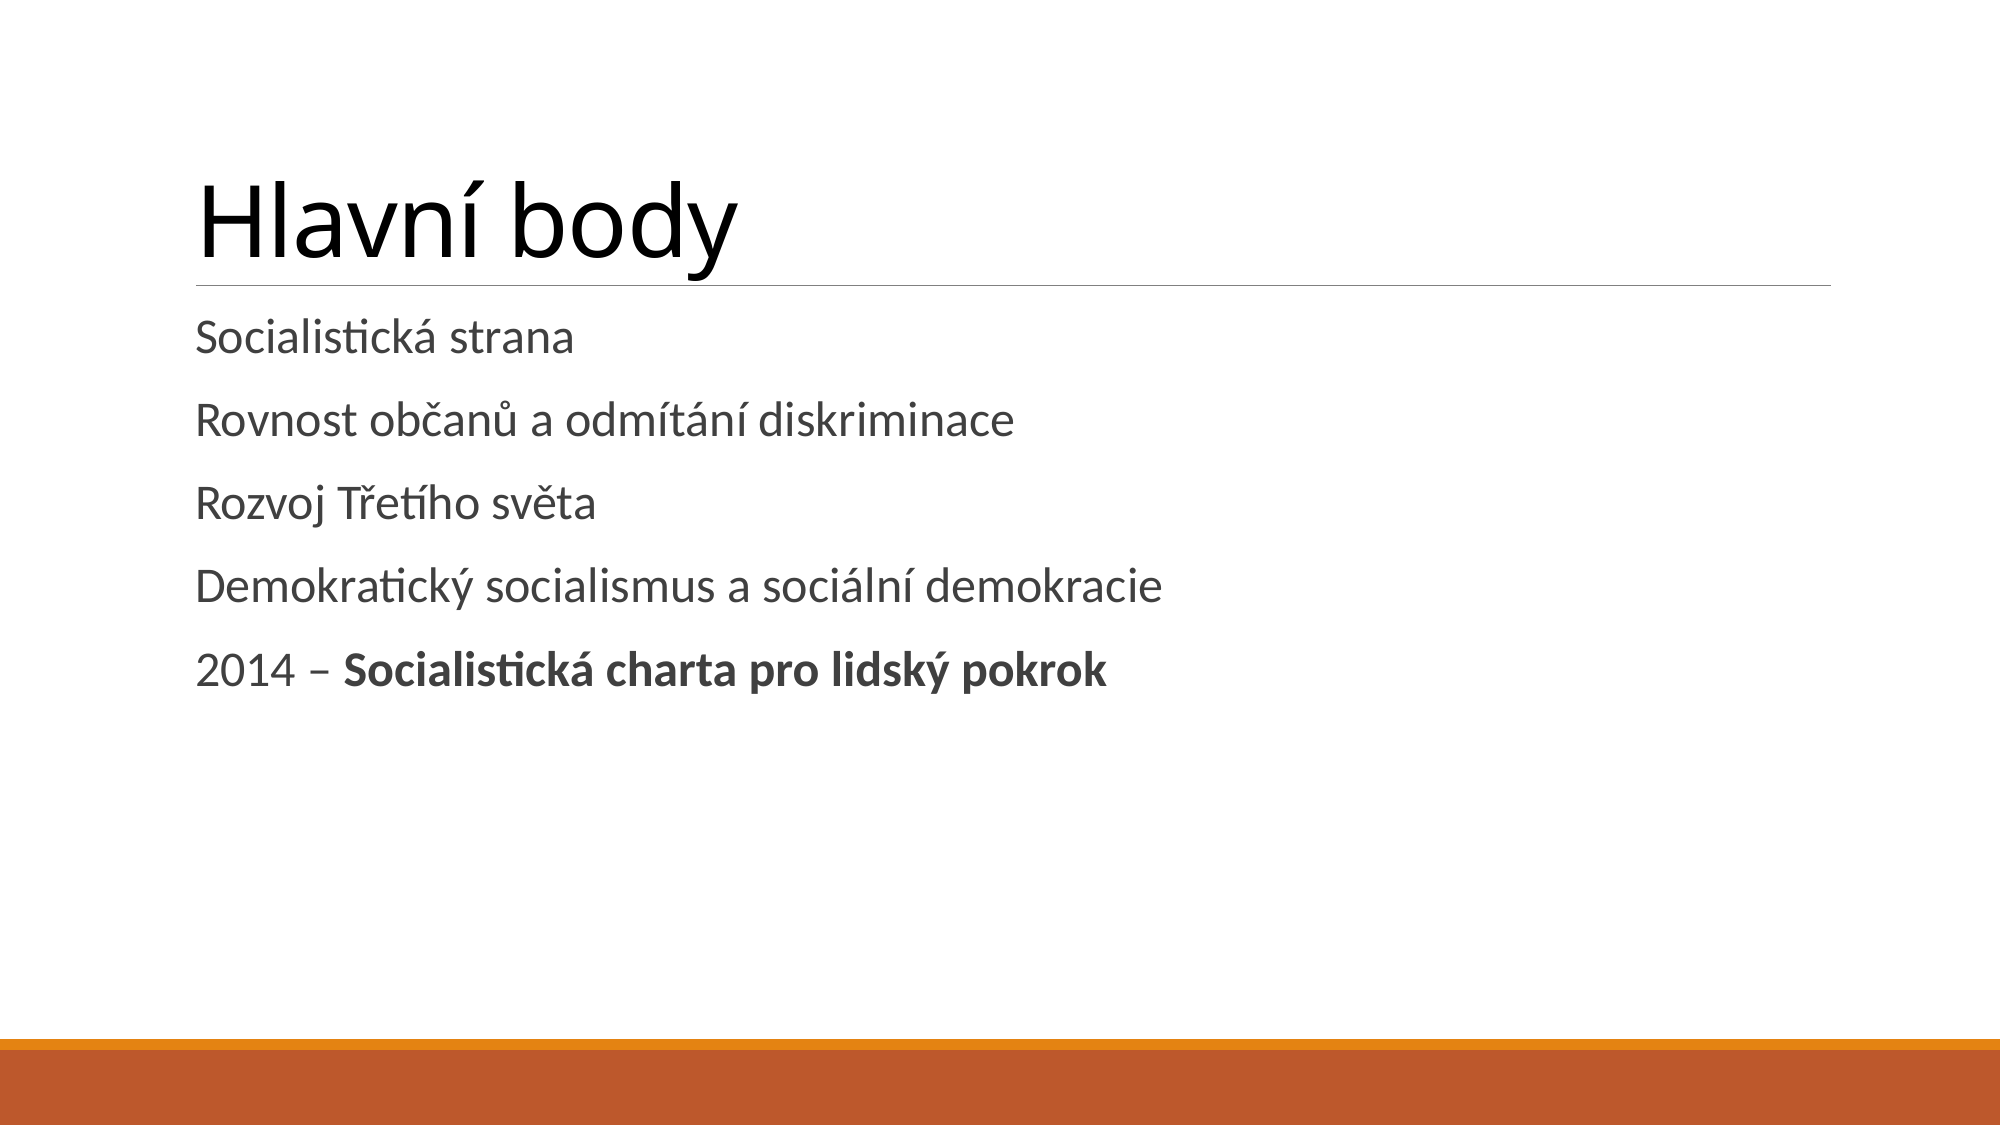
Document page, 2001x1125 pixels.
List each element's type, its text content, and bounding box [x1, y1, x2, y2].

title Hlavní body [180, 47, 1830, 285]
list Socialistická strana Rovnost občanů a odmítání diskriminace Rozvoj Třetího světa Demokratický socialismus a sociální demokracie 2014 – Socialistická charta pro lidský pokrok [180, 302, 1830, 963]
